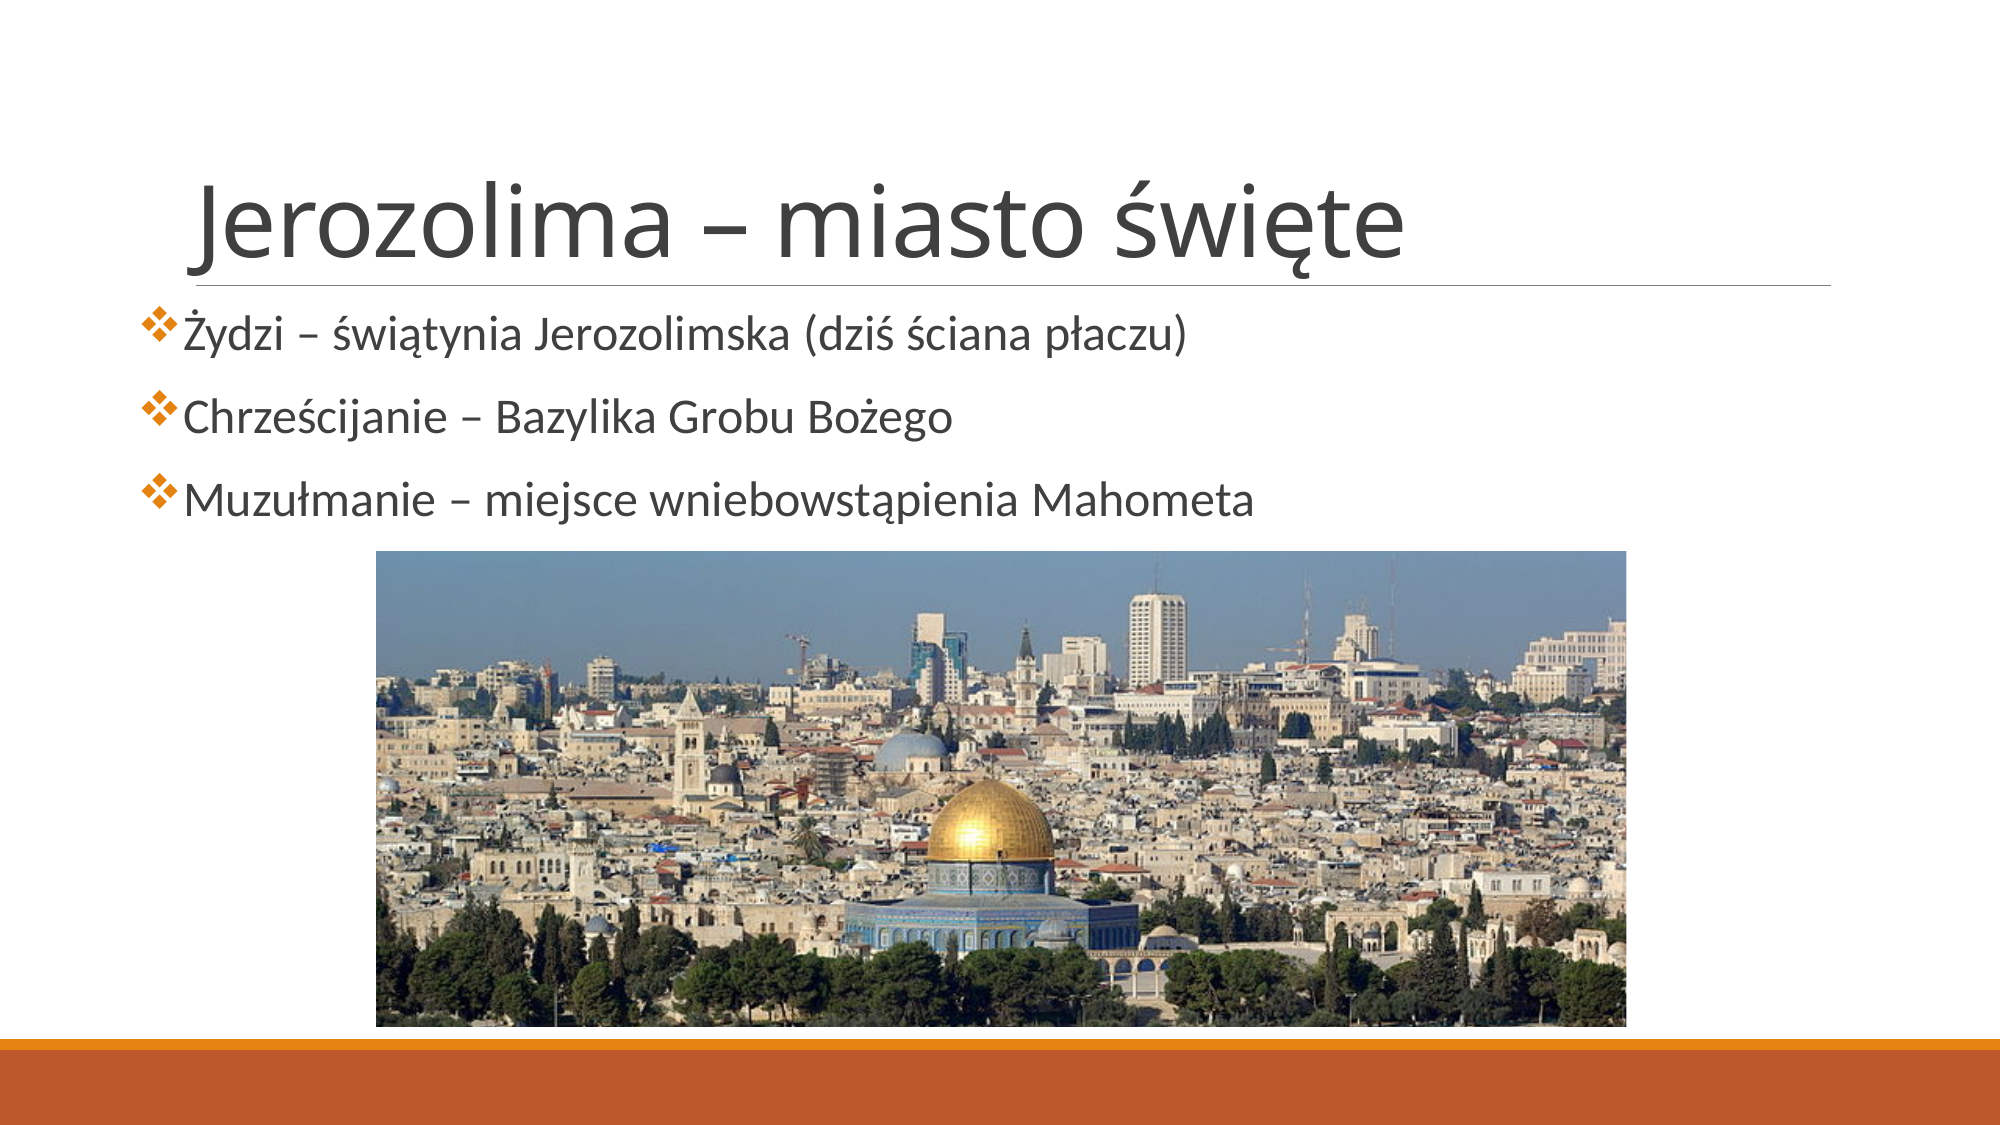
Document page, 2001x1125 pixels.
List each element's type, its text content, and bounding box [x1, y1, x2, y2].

picture [372, 551, 1627, 1028]
list Żydzi – świątynia Jerozolimska (dziś ściana płaczu) Chrześcijanie – Bazylika Grobu Bożego Muzułmanie – miejsce wniebowstąpienia Mahometa [137, 299, 1863, 538]
title Jerozolima – miasto święte [180, 47, 1830, 285]
